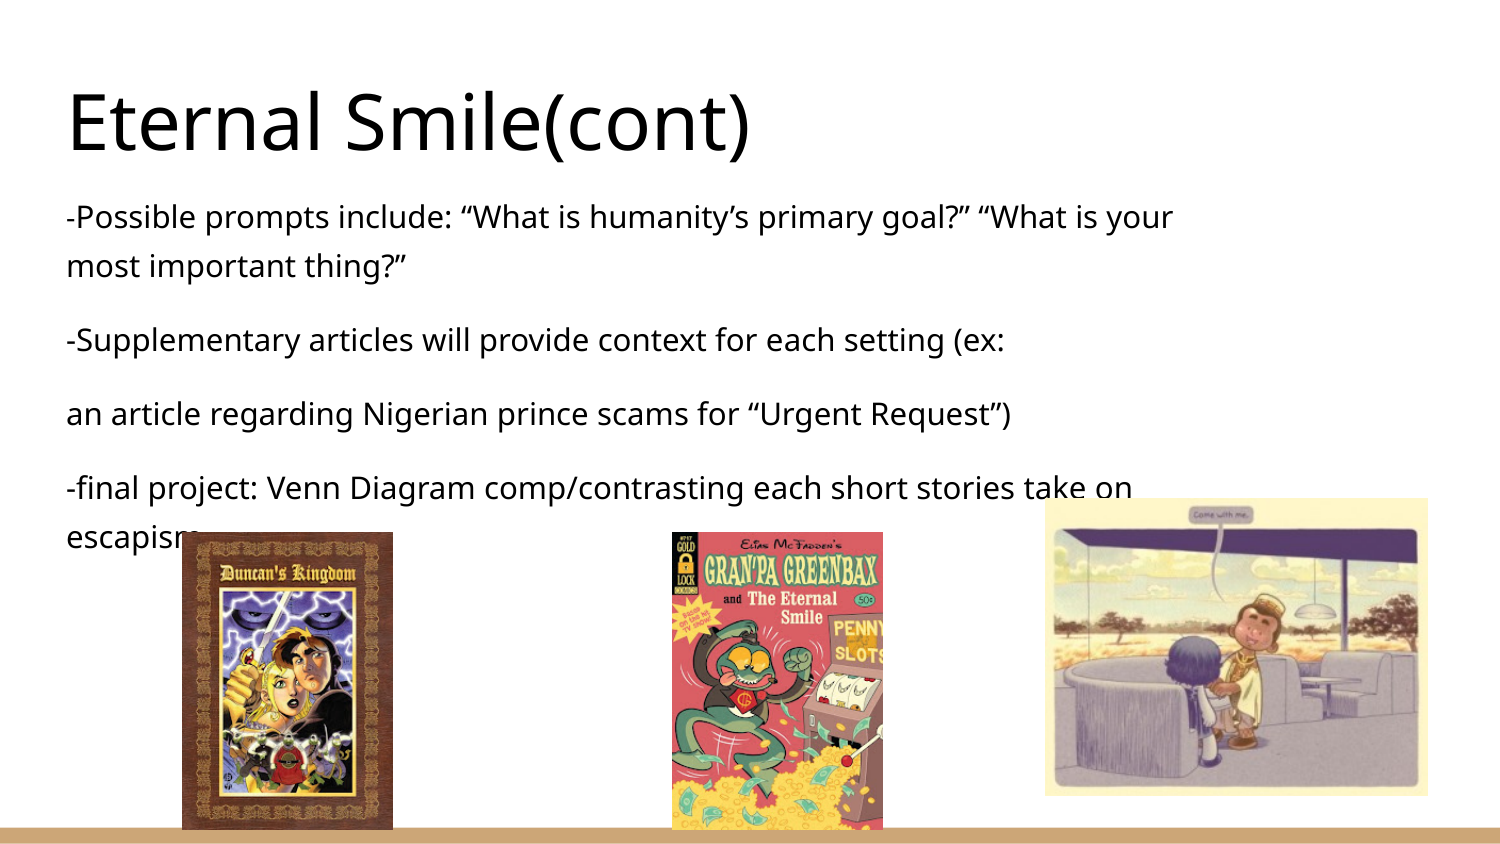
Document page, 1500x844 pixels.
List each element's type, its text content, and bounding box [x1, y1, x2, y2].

title Eternal Smile(cont) [51, 51, 1449, 189]
picture [181, 532, 393, 830]
picture [672, 532, 883, 830]
picture [1045, 498, 1429, 796]
list -Possible prompts include: “What is humanity’s primary goal?” “What is your most important thing?” -Supplementary articles will provide context for each setting (ex: an article regarding Nigerian prince scams for “Urgent Request”) -final project: Venn Diagram comp/contrasting each short stories take on escapism [51, 173, 1222, 596]
